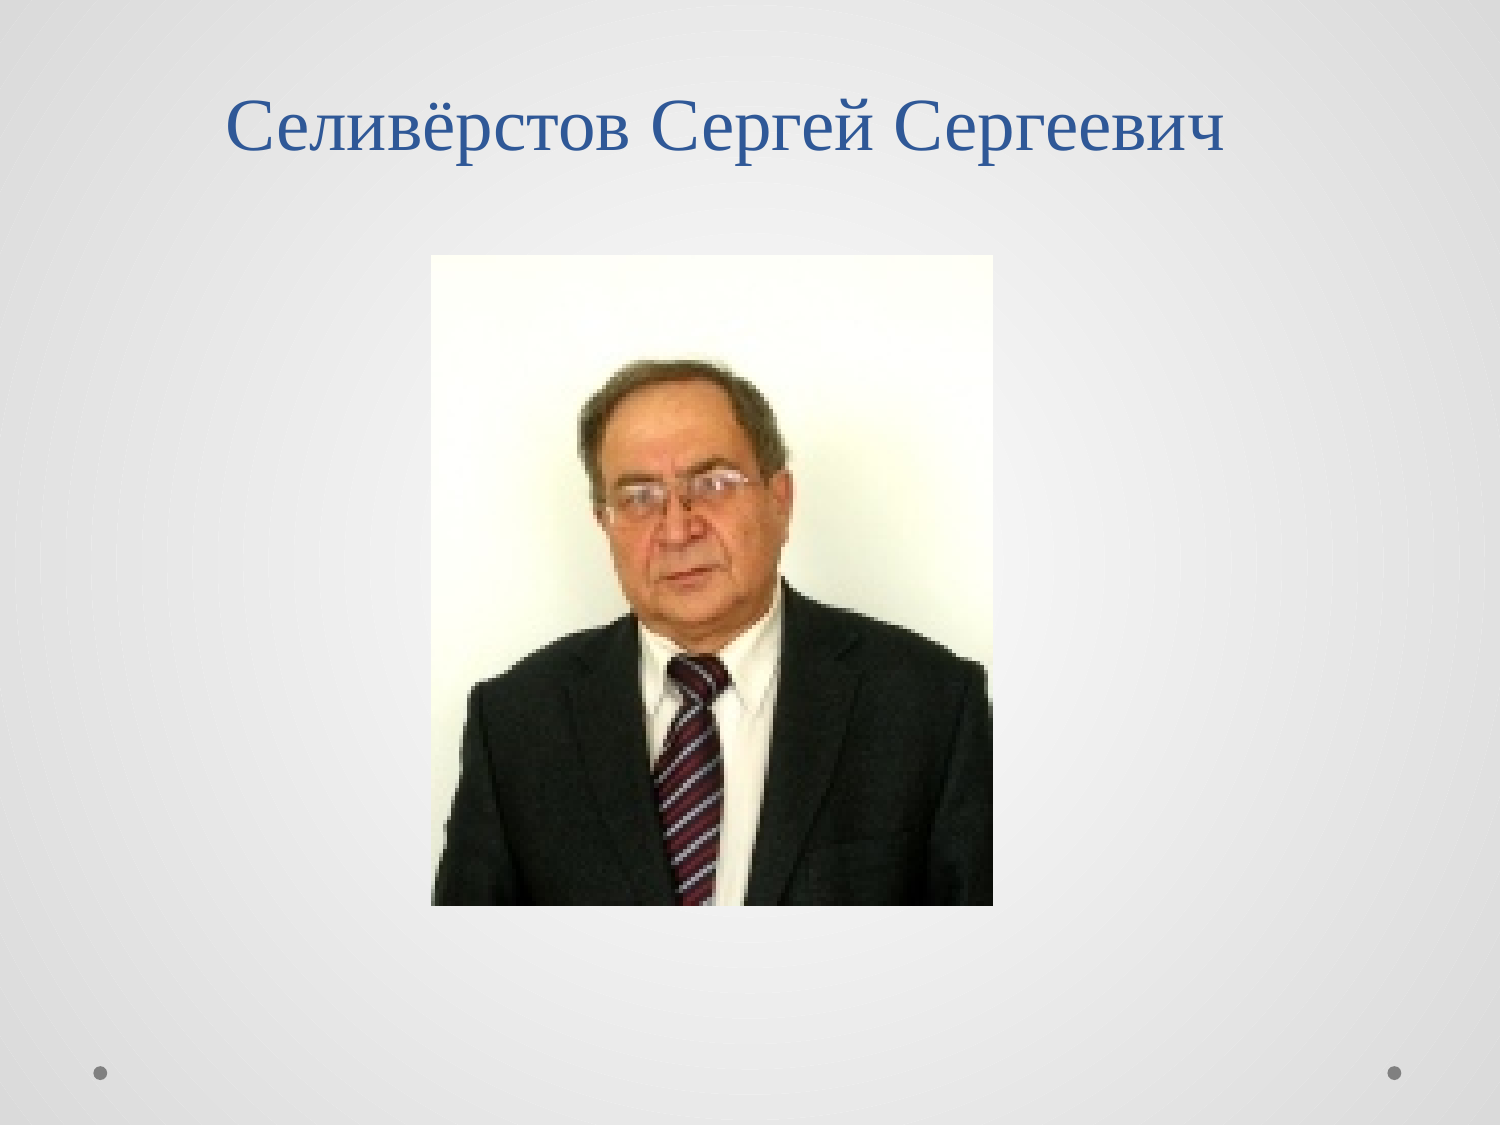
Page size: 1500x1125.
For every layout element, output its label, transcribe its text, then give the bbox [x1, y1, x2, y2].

title Селивёрстов Сергей Сергеевич [75, 0, 1376, 173]
picture [430, 255, 993, 906]
